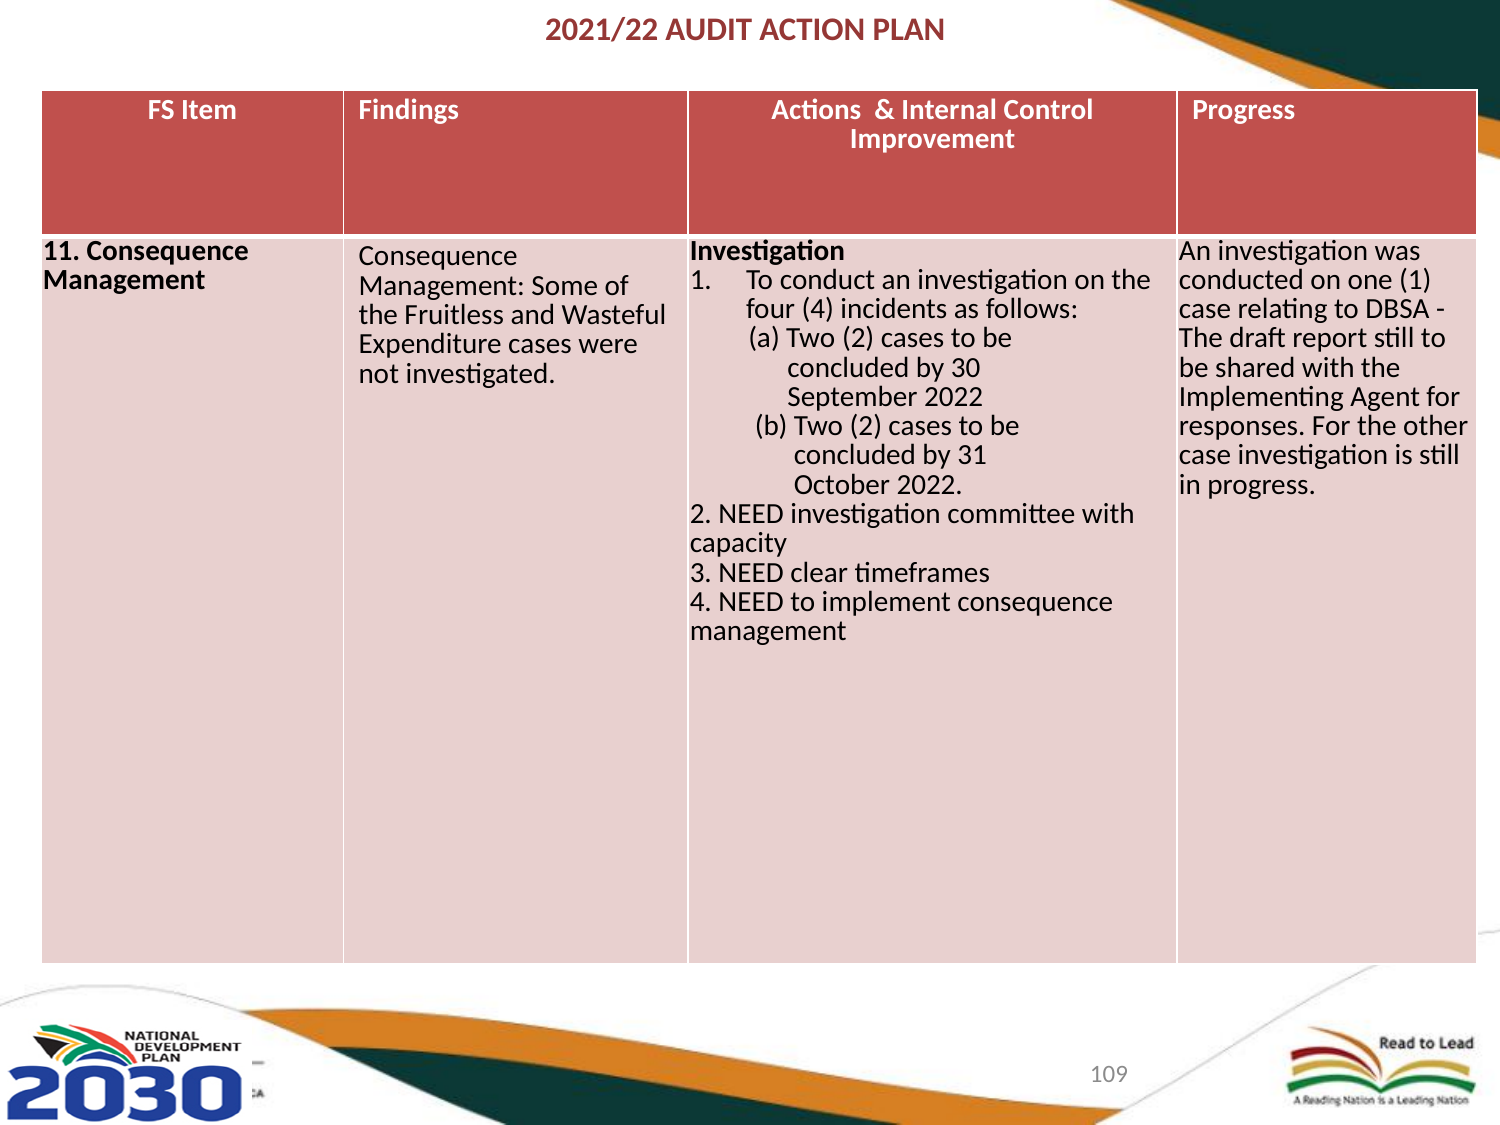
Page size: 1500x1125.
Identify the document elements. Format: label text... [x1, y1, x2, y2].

table_header Actions & Internal Control Improvement [689, 91, 1176, 234]
table_cell Investigation To conduct an investigation on the four (4) incidents as follows: (a) Two (2) cases to be concluded by 30 September 2022 (b) Two (2) cases to be concluded by 31 October 2022. 2. NEED investigation committee with capacity 3. NEED clear timeframes 4. NEED to implement consequence management [689, 239, 1176, 963]
table_header Findings [344, 91, 687, 234]
table_cell An investigation was conducted on one (1) case relating to DBSA - The draft report still to be shared with the Implementing Agent for responses. For the other case investigation is still in progress. [1178, 239, 1476, 963]
slide_number 109 [1074, 1042, 1425, 1103]
table_cell Consequence Management: Some of the Fruitless and Wasteful Expenditure cases were not investigated. [344, 239, 687, 963]
picture [0, 0, 1500, 1125]
table_header FS Item [42, 91, 343, 234]
title 2021/22 AUDIT ACTION PLAN [0, 0, 1478, 55]
table_cell 11. Consequence Management [42, 239, 343, 963]
table_header Progress [1178, 91, 1476, 234]
